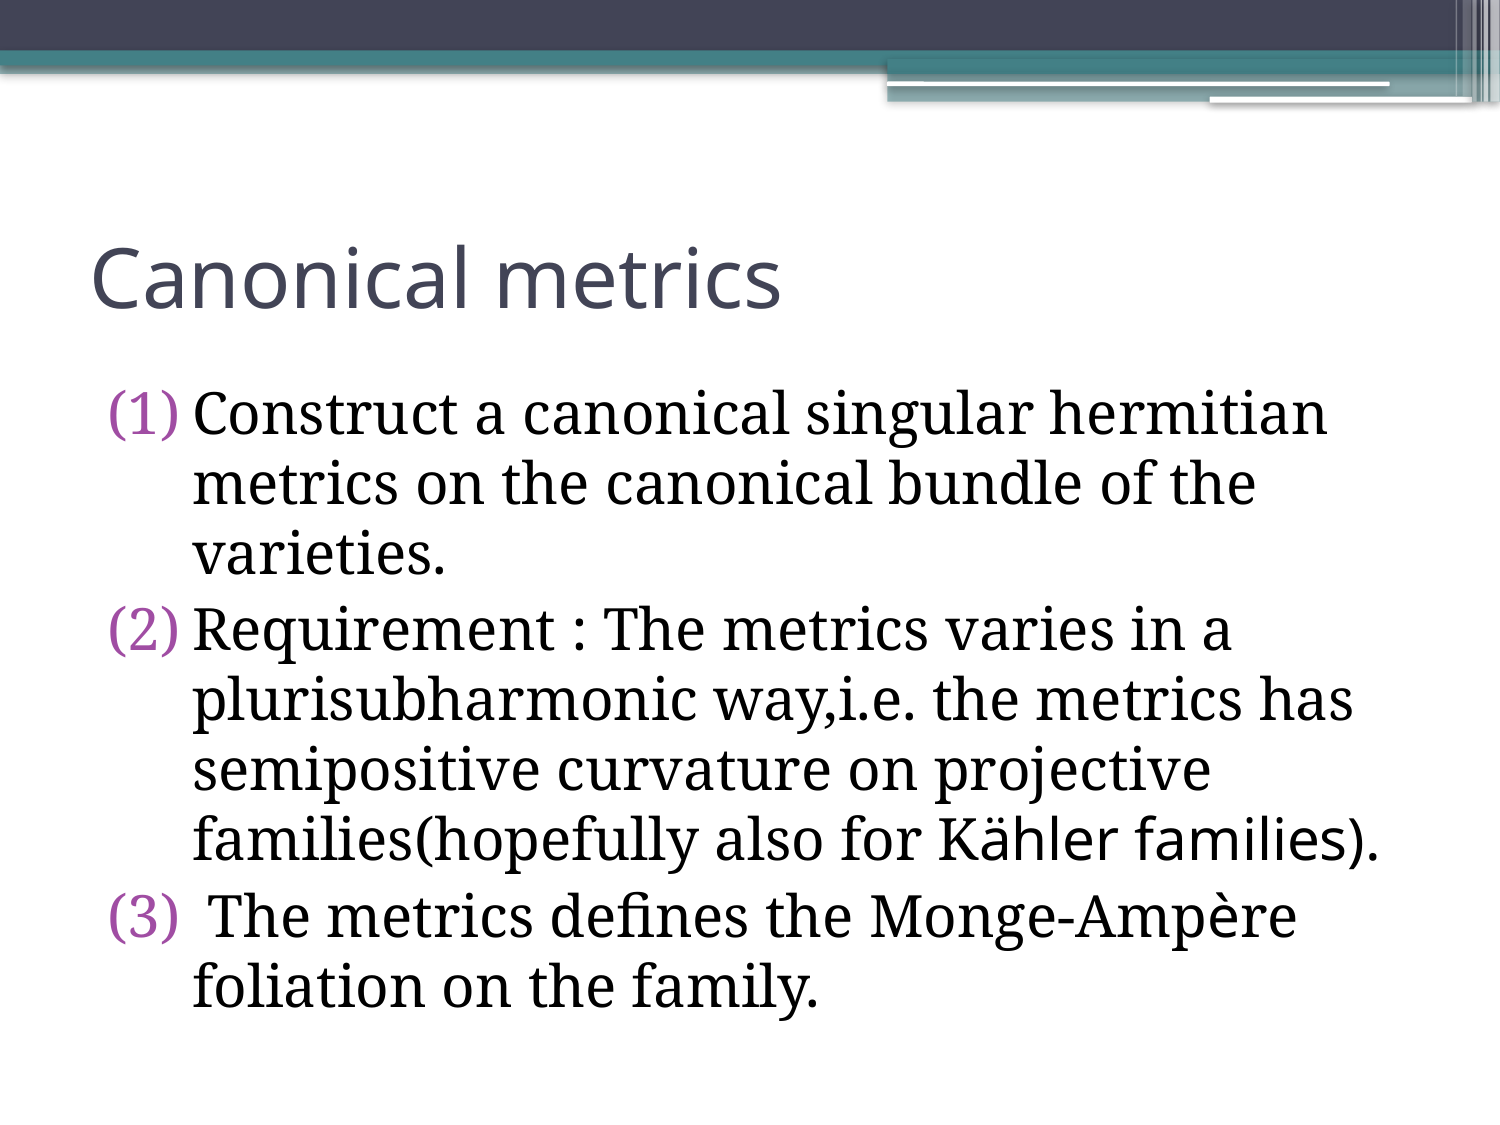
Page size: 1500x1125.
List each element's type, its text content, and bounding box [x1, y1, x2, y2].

title Canonical metrics [75, 187, 1425, 363]
list Construct a canonical singular hermitian metrics on the canonical bundle of the varieties. Requirement : The metrics varies in a plurisubharmonic way,i.e. the metrics has semipositive curvature on projective families(hopefully also for Kähler families). The metrics defines the Monge-Ampère foliation on the family. [75, 368, 1425, 1079]
